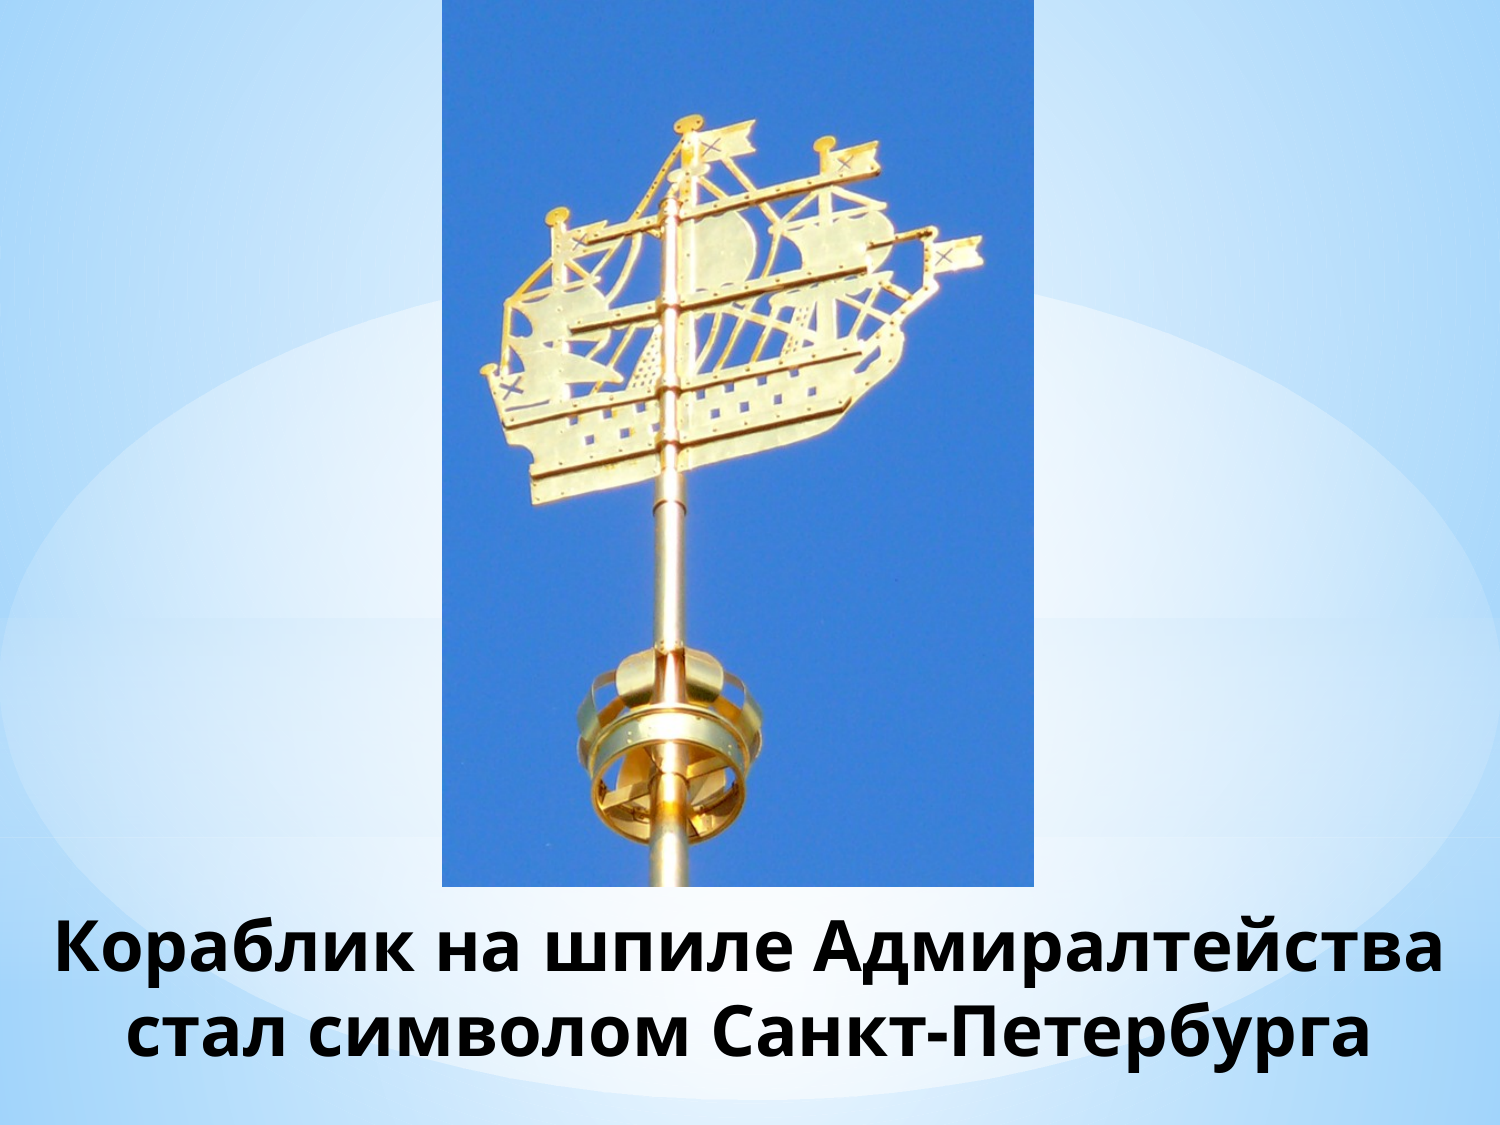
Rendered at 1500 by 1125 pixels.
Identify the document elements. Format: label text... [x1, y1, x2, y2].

title Кораблик на шпиле Адмиралтейства стал символом Санкт-Петербурга [0, 893, 1500, 1081]
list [442, 0, 1034, 887]
